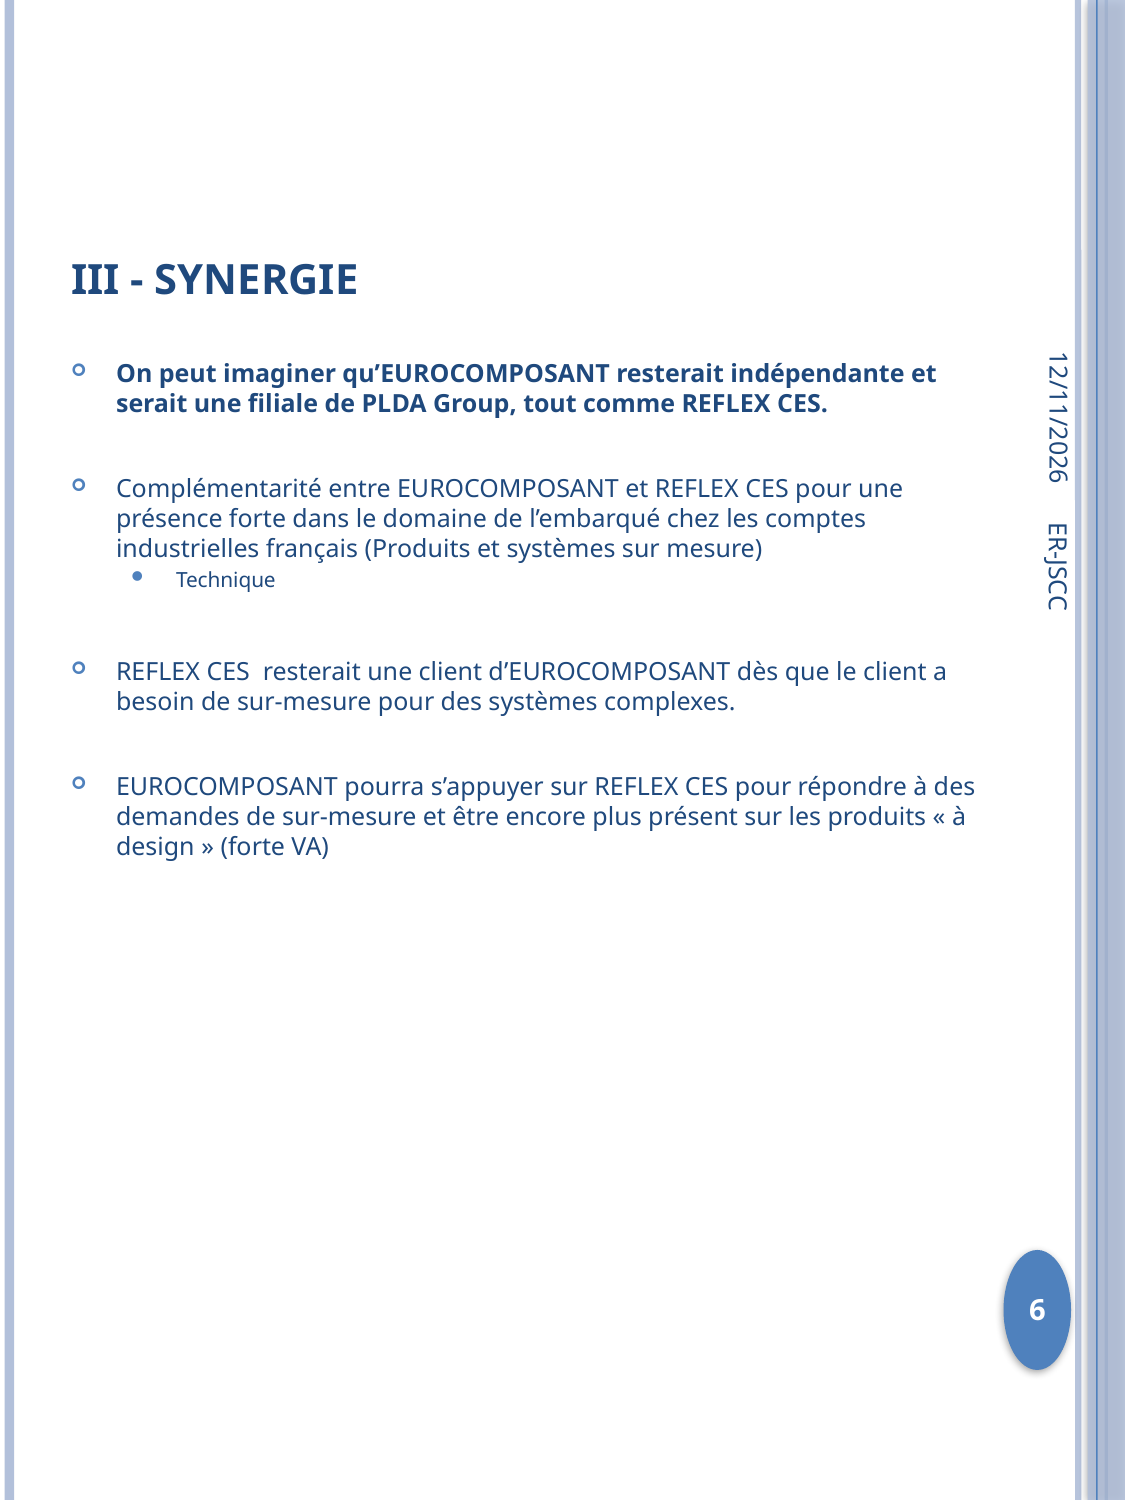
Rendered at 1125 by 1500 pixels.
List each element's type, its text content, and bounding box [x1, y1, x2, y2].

footer ER-JSCC [1034, 507, 1080, 1208]
slide_number 6 [1000, 1254, 1076, 1369]
list On peut imaginer qu’EUROCOMPOSANT resterait indépendante et serait une filiale de PLDA Group, tout comme REFLEX CES. Complémentarité entre EUROCOMPOSANT et REFLEX CES pour une présence forte dans le domaine de l’embarqué chez les comptes industrielles français (Produits et systèmes sur mesure) Technique REFLEX CES resterait une client d’EUROCOMPOSANT dès que le client a besoin de sur-mesure pour des systèmes complexes. EUROCOMPOSANT pourra s’appuyer sur REFLEX CES pour répondre à des demandes de sur-mesure et être encore plus présent sur les produits « à design » (forte VA) [56, 350, 1024, 1416]
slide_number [1033, 58, 1082, 499]
title III - Synergie [56, 60, 976, 310]
